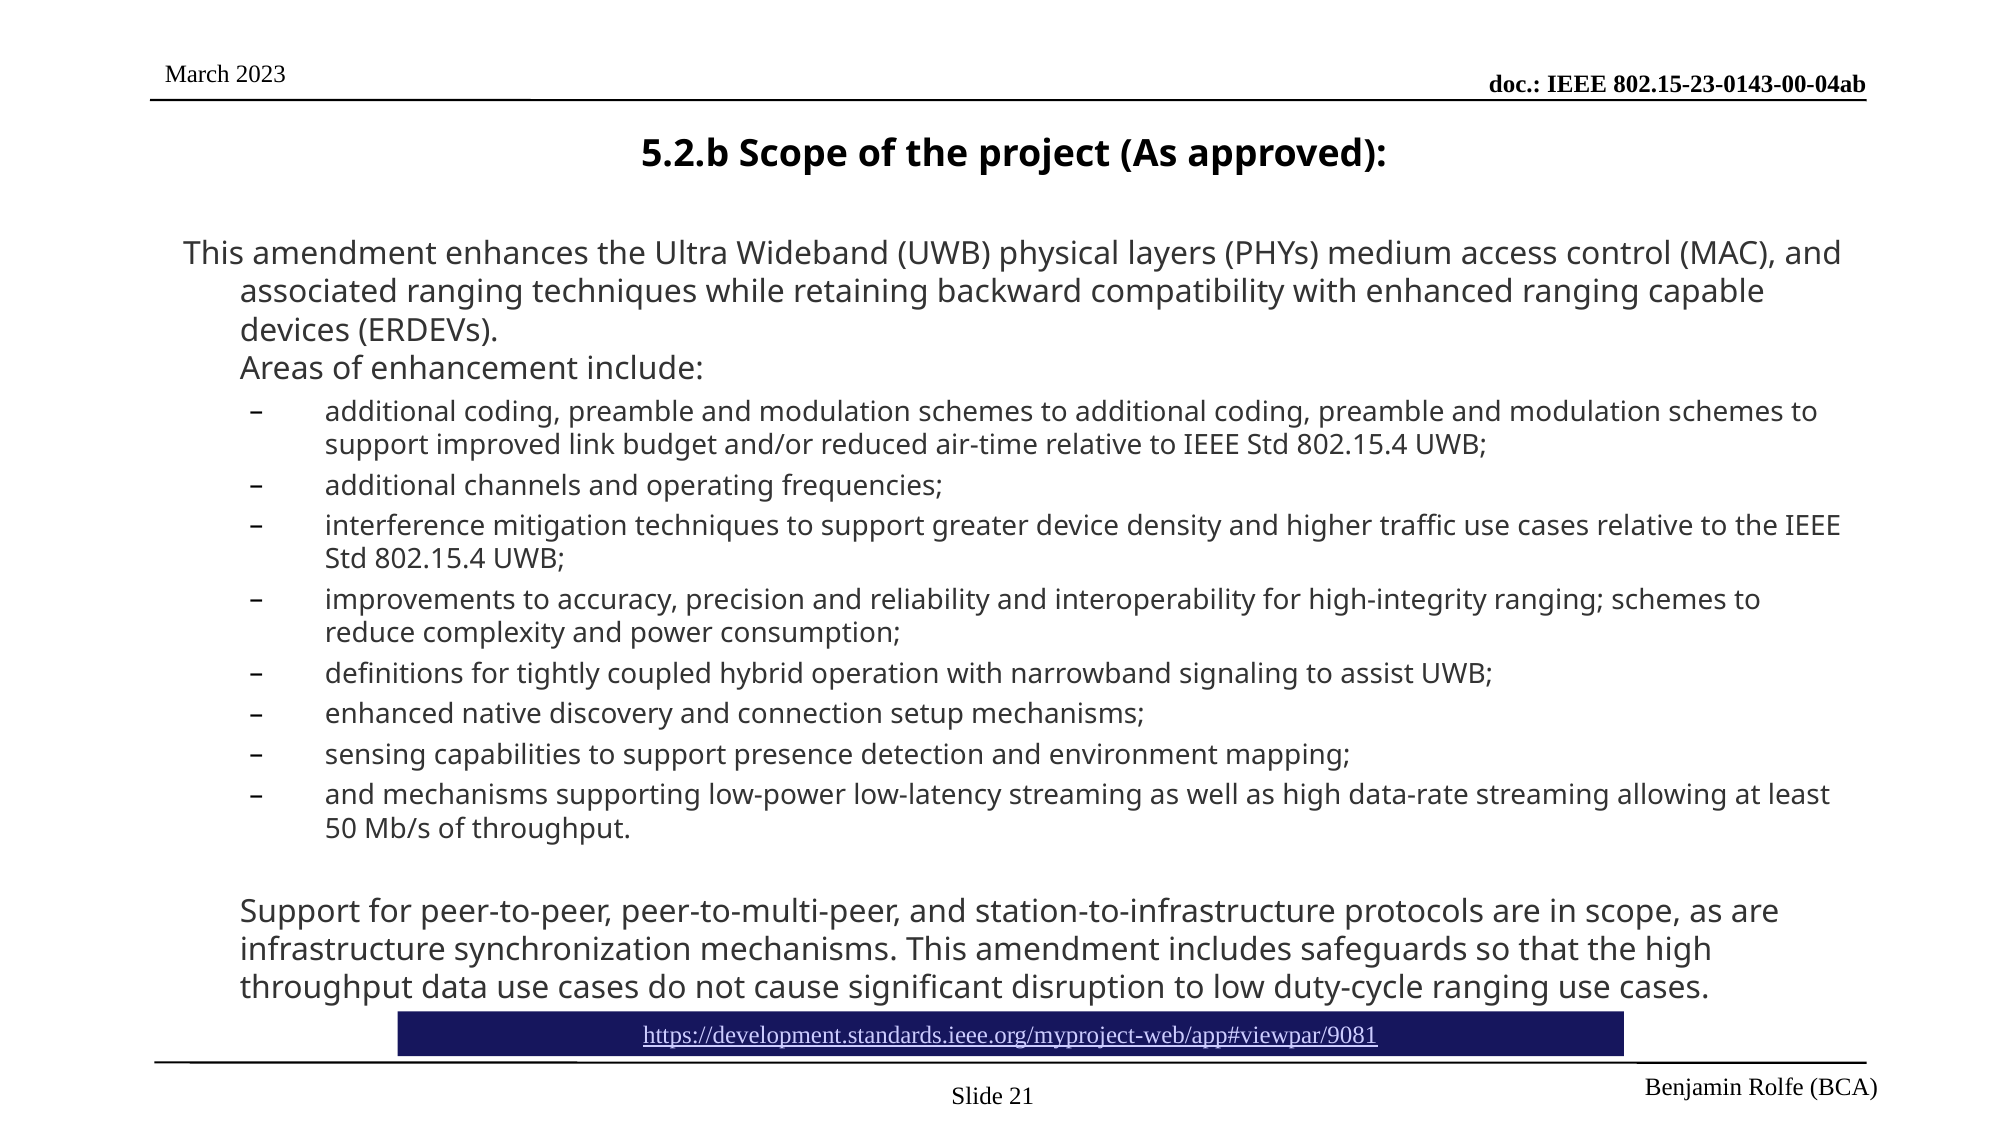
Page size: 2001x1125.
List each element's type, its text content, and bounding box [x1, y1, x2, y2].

text_box https://development.standards.ieee.org/myproject-web/app#viewpar/9081 [397, 1011, 1624, 1057]
slide_number Slide 21 [921, 1075, 1065, 1115]
list This amendment enhances the Ultra Wideband (UWB) physical layers (PHYs) medium access control (MAC), and associated ranging techniques while retaining backward compatibility with enhanced ranging capable devices (ERDEVs). Areas of enhancement include: additional coding, preamble and modulation schemes to additional coding, preamble and modulation schemes to support improved link budget and/or reduced air-time relative to IEEE Std 802.15.4 UWB; additional channels and operating frequencies; interference mitigation techniques to support greater device density and higher traffic use cases relative to the IEEE Std 802.15.4 UWB; improvements to accuracy, precision and reliability and interoperability for high-integrity ranging; schemes to reduce complexity and power consumption; definitions for tightly coupled hybrid operation with narrowband signaling to assist UWB; enhanced native discovery and connection setup mechanisms; sensing capabilities to support presence detection and environment mapping; and mechanisms supporting low-power low-latency streaming as well as high data-rate streaming allowing at least 50 Mb/s of throughput. Support for peer-to-peer, peer-to-multi-peer, and station-to-infrastructure protocols are in scope, as are infrastructure synchronization mechanisms. This amendment includes safeguards so that the high throughput data use cases do not cause significant disruption to low duty-cycle ranging use cases. [167, 224, 1867, 1024]
title 5.2.b Scope of the project (As approved): [165, 112, 1864, 237]
